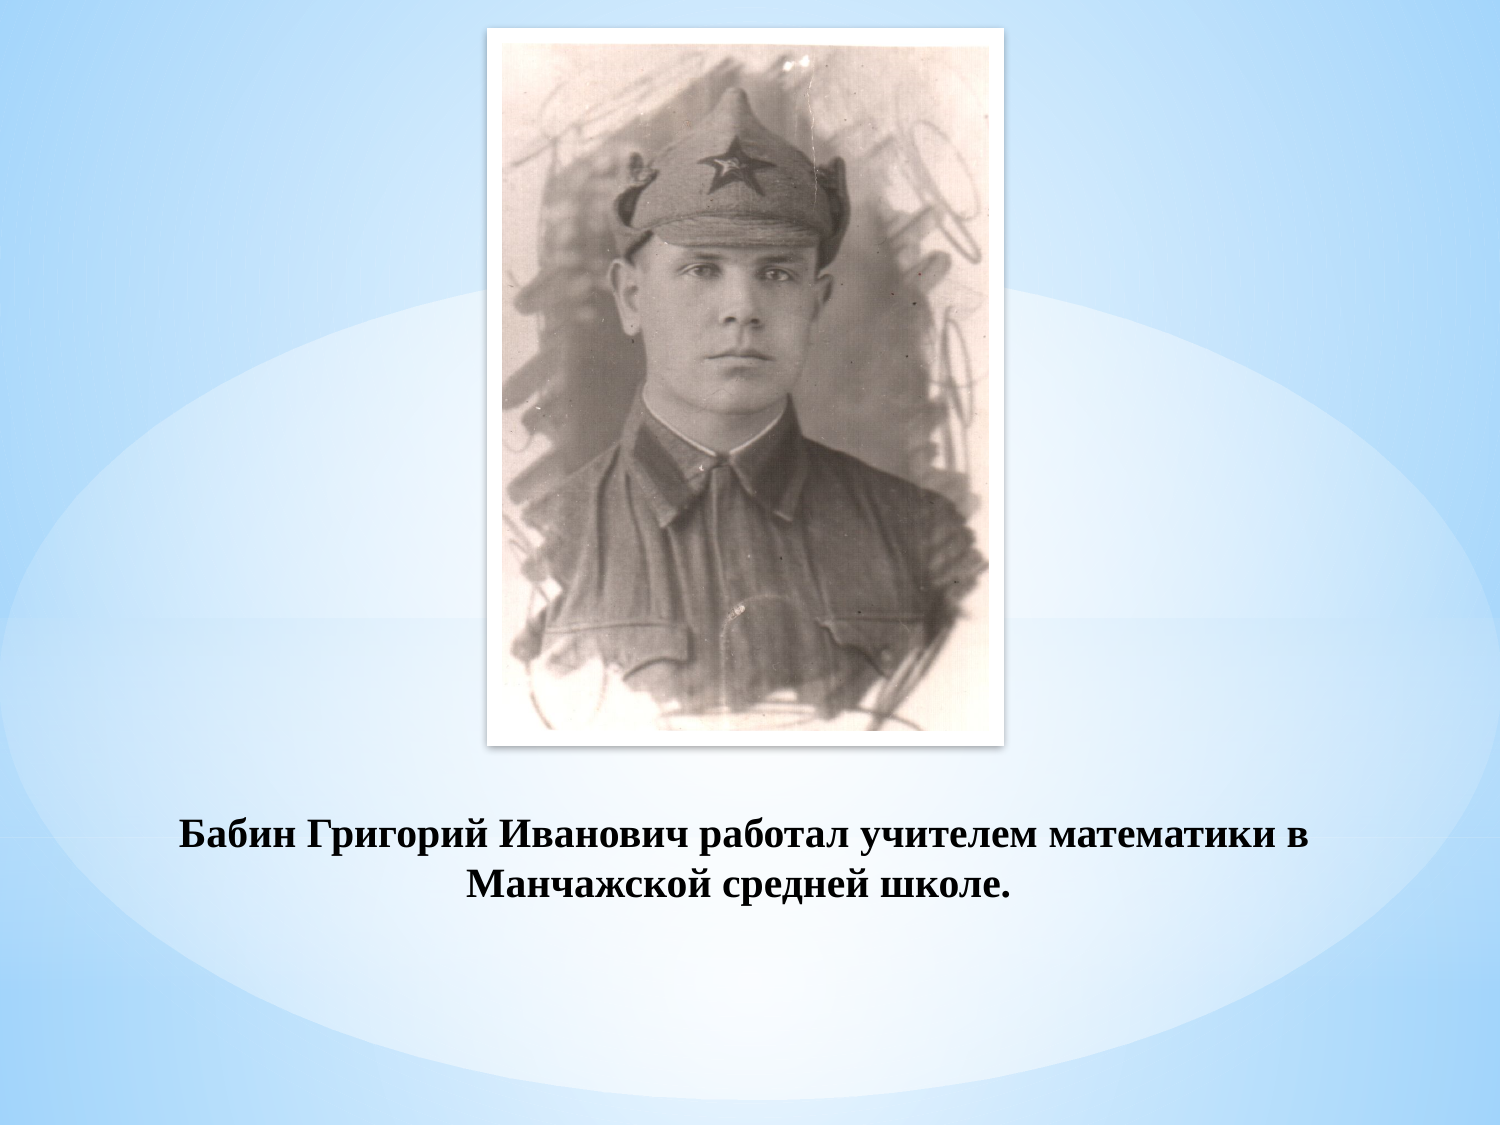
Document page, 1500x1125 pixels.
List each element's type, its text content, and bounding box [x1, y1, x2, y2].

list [501, 42, 990, 732]
title Бабин Григорий Иванович работал учителем математики в Манчажской средней школе. [53, 798, 1436, 987]
